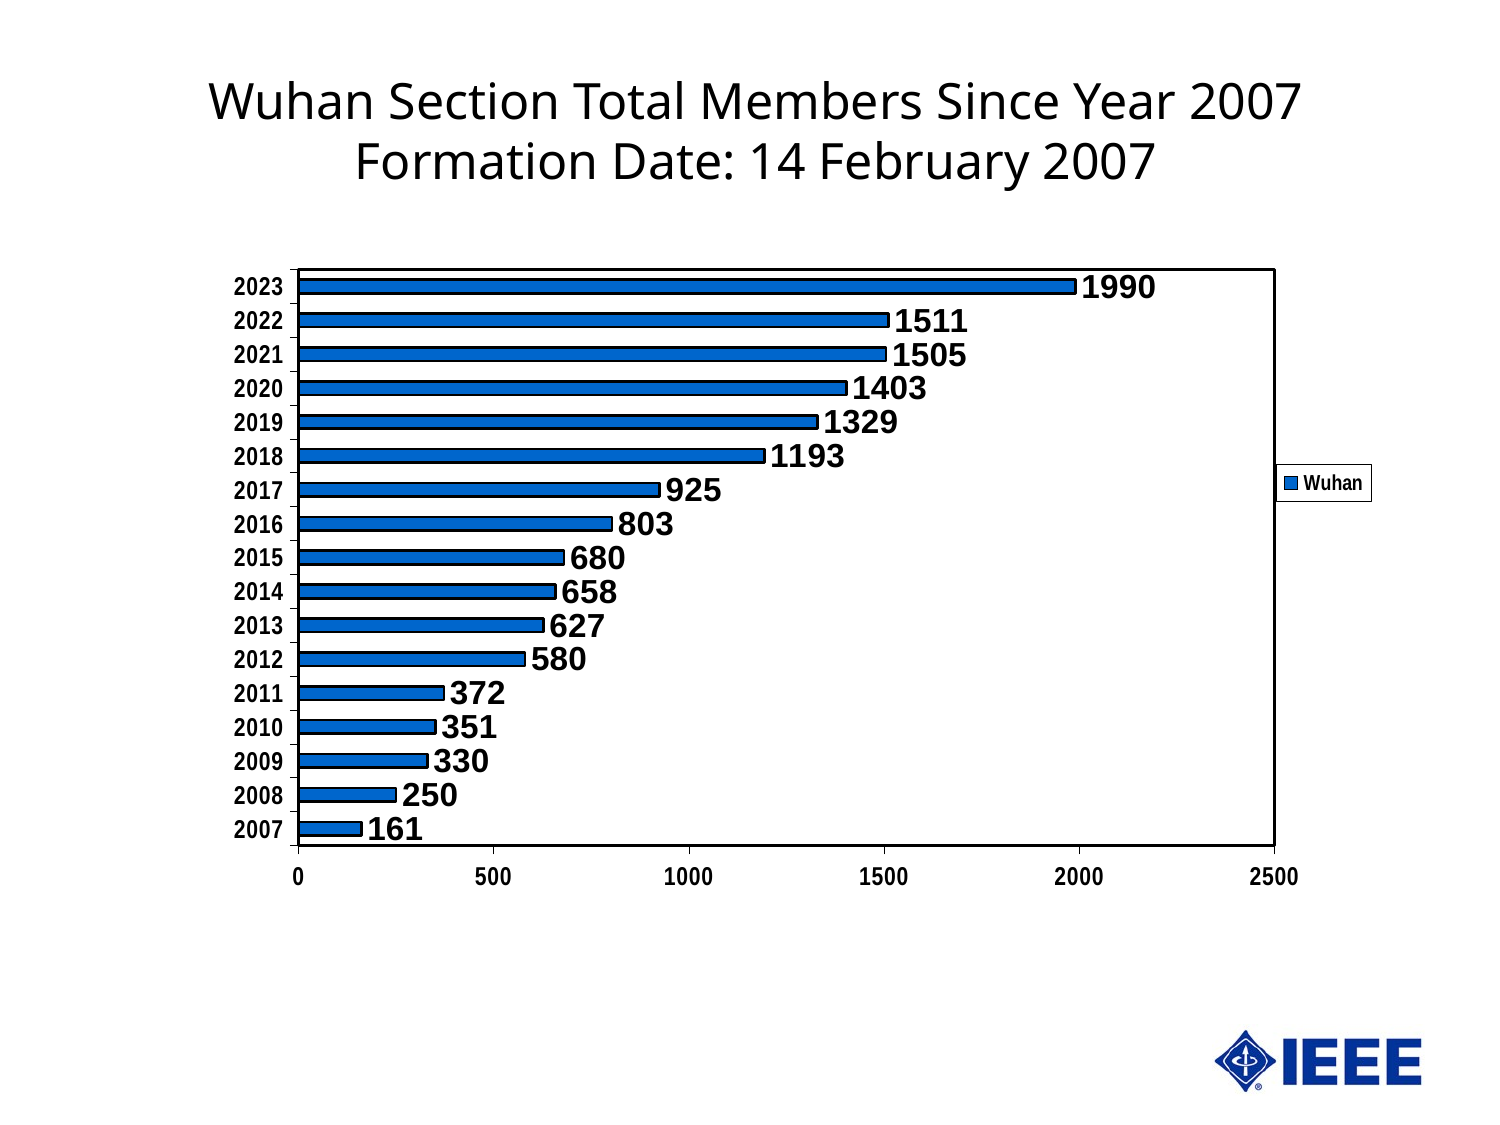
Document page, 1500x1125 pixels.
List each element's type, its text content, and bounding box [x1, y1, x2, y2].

chart [224, 224, 1423, 982]
picture [1212, 1024, 1425, 1096]
text_box Wuhan Section Total Members Since Year 2007 Formation Date: 14 February 2007 [112, 62, 1400, 198]
